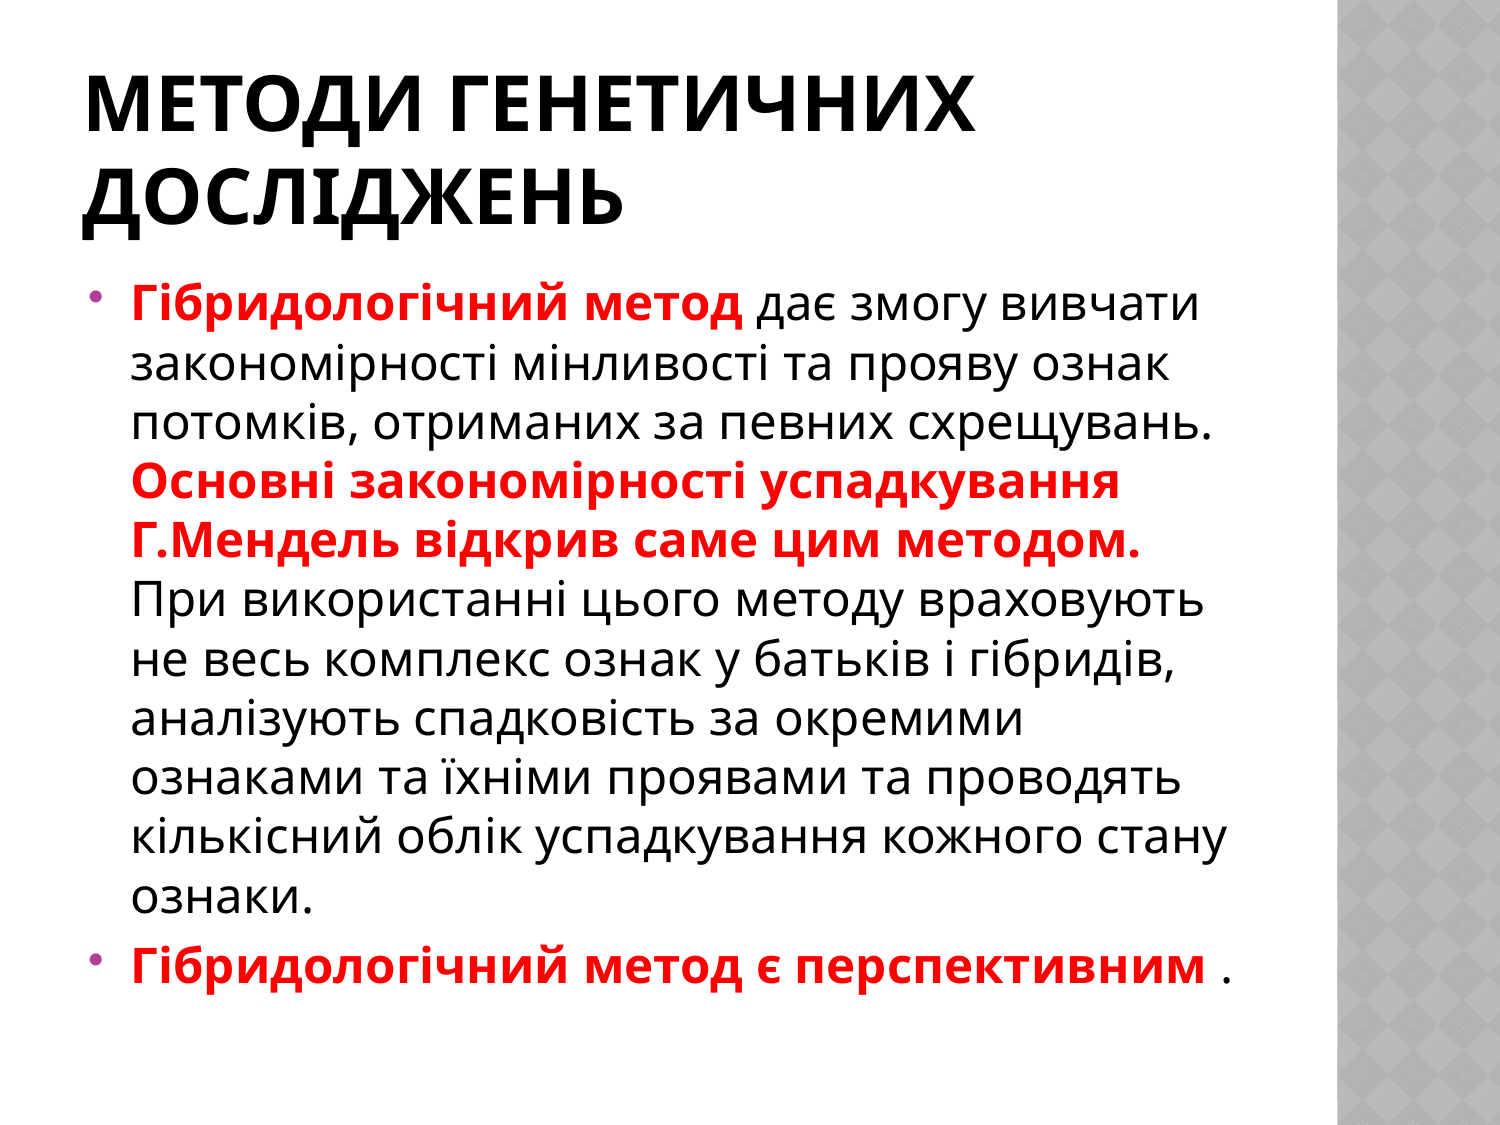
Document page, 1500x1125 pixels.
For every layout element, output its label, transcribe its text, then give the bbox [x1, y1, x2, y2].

list Гібридологічний метод дає змогу вивчати закономірності мінливості та прояву ознак потомків, отриманих за певних схрещувань. Основні закономірності успадкування Г.Мендель відкрив саме цим методом. При використанні цього методу враховують не весь комплекс ознак у батьків і гібридів, аналізують спадковість за окремими ознаками та їхніми проявами та проводять кількісний облік успадкування кожного стану ознаки. Гібридологічний метод є перспективним . [75, 264, 1263, 1059]
title Методи генетичних досліджень [75, 52, 1263, 240]
